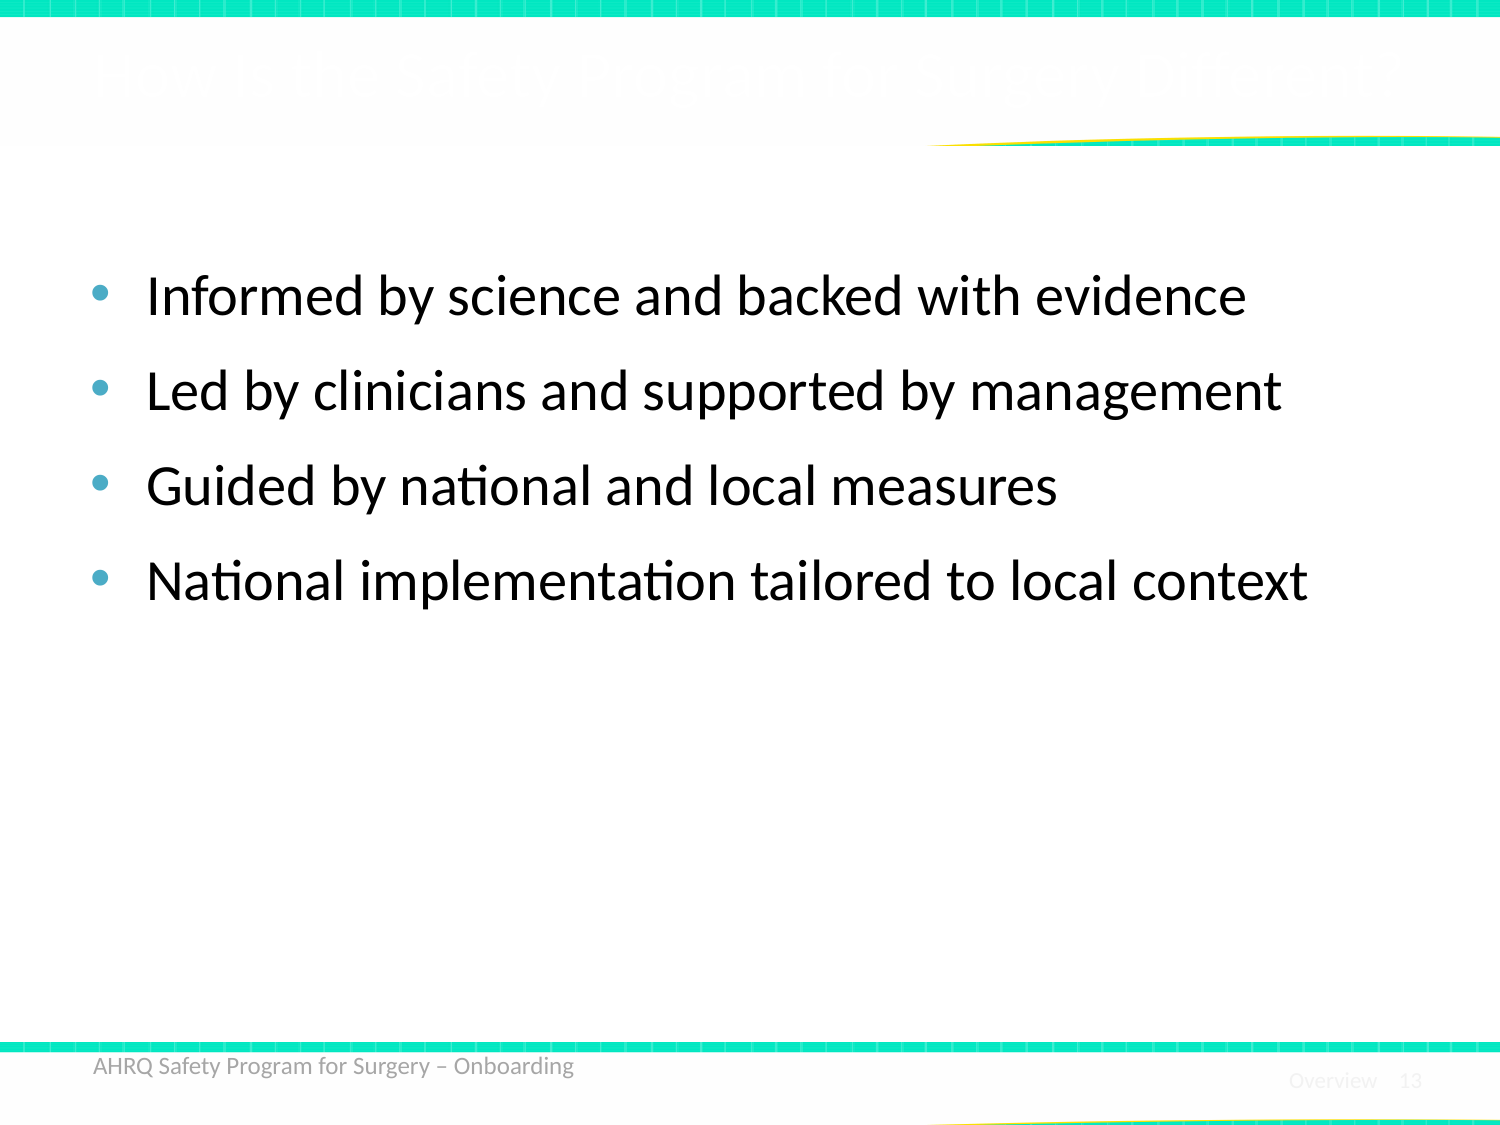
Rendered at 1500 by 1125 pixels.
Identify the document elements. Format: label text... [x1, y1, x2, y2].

title How Is the Safety Program for Surgery Different? [75, 5, 1425, 138]
picture [0, 0, 1500, 146]
picture [0, 1042, 1500, 1125]
list Informed by science and backed with evidence Led by clinicians and supported by management Guided by national and local measures National implementation tailored to local context [75, 249, 1425, 1027]
